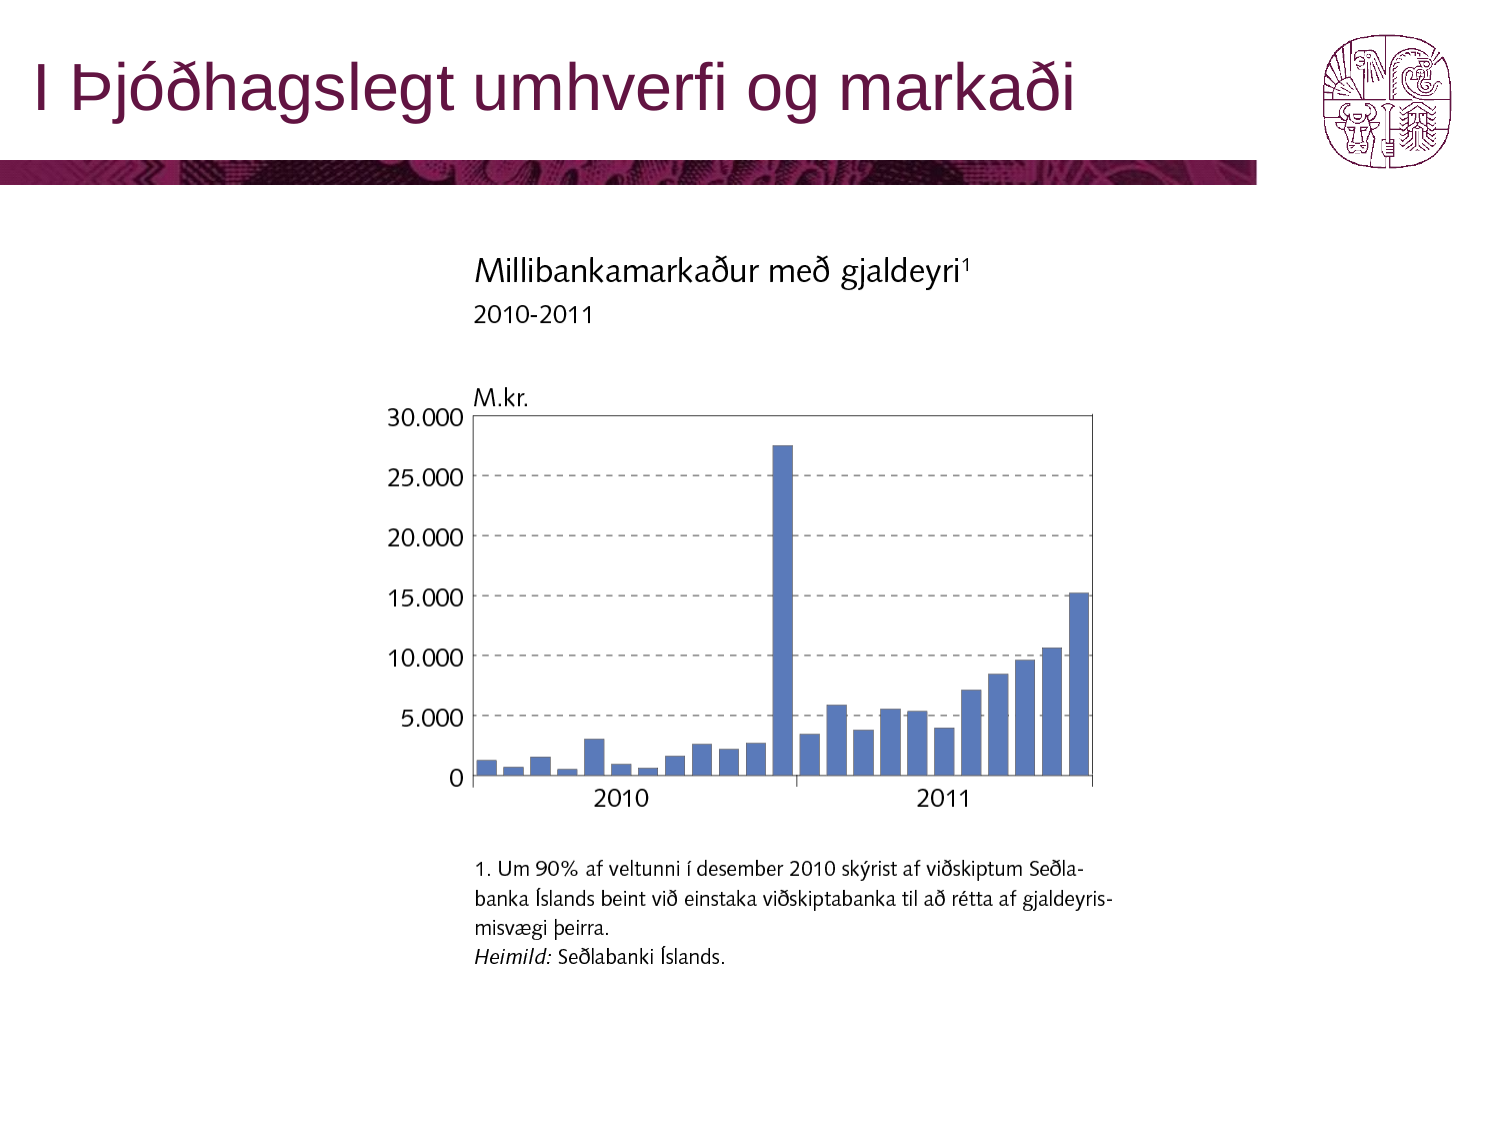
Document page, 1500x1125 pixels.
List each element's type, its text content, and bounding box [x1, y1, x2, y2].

picture [386, 243, 1114, 969]
picture [0, 160, 1258, 185]
title I Þjóðhagslegt umhverfi og markaði [17, 19, 1247, 149]
picture [1316, 31, 1456, 173]
